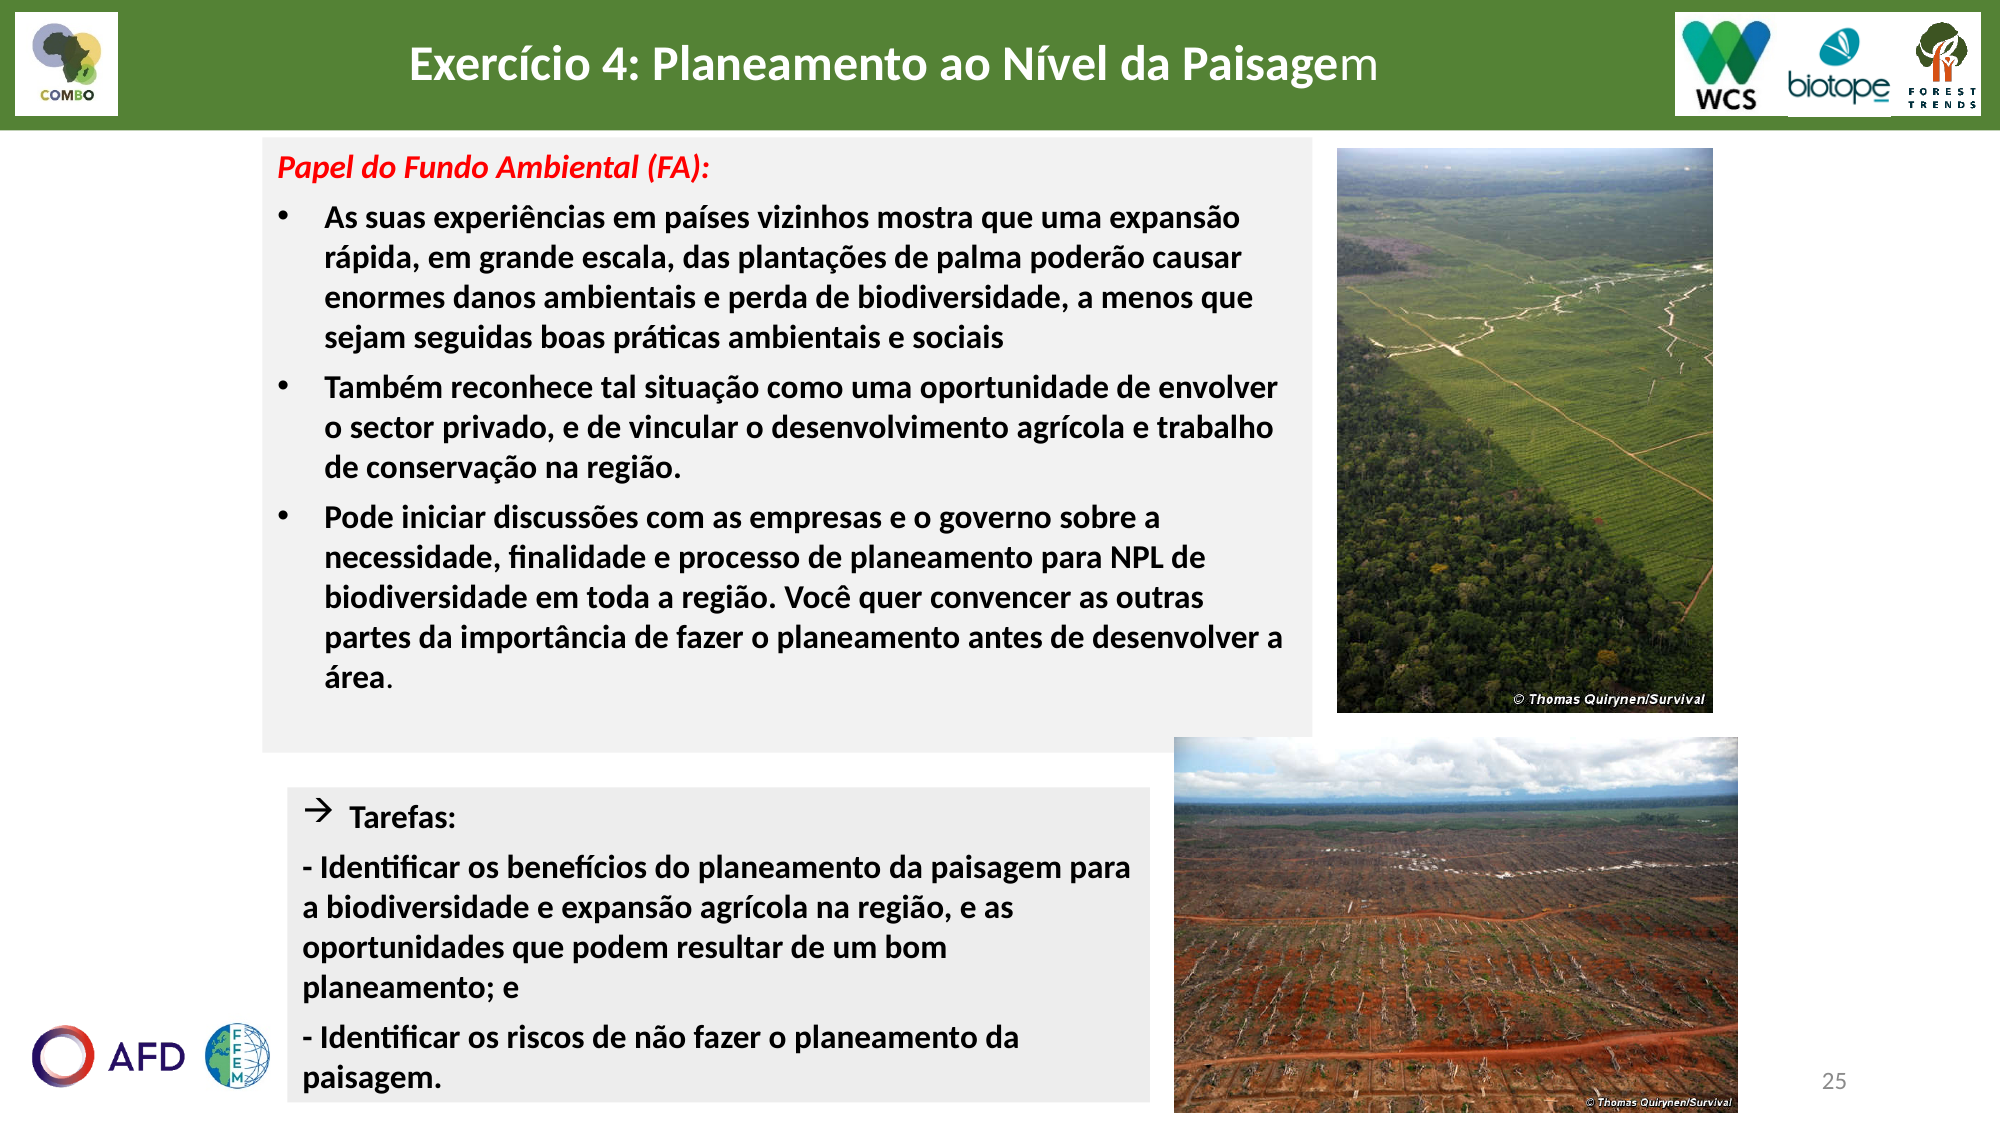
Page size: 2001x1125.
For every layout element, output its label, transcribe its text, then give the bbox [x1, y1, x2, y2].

text_box Papel do Fundo Ambiental (FA): As suas experiências em países vizinhos mostra que uma expansão rápida, em grande escala, das plantações de palma poderão causar enormes danos ambientais e perda de biodiversidade, a menos que sejam seguidas boas práticas ambientais e sociais Também reconhece tal situação como uma oportunidade de envolver o sector privado, e de vincular o desenvolvimento agrícola e trabalho de conservação na região. Pode iniciar discussões com as empresas e o governo sobre a necessidade, finalidade e processo de planeamento para NPL de biodiversidade em toda a região. Você quer convencer as outras partes da importância de fazer o planeamento antes de desenvolver a área. [262, 137, 1313, 753]
text_box Tarefas: - Identificar os benefícios do planeamento da paisagem para a biodiversidade e expansão agrícola na região, e as oportunidades que podem resultar de um bom planeamento; e - Identificar os riscos de não fazer o planeamento da paisagem. [287, 787, 1150, 1103]
picture [15, 12, 118, 116]
picture [15, 1009, 201, 1103]
picture [1907, 22, 1980, 109]
picture [1675, 14, 1777, 116]
picture [1174, 737, 1738, 1113]
picture [202, 1013, 271, 1098]
picture [1337, 148, 1713, 713]
text_box Exercício 4: Planeamento ao Nível da Paisagem [137, 30, 1651, 100]
picture [1788, 14, 1891, 117]
